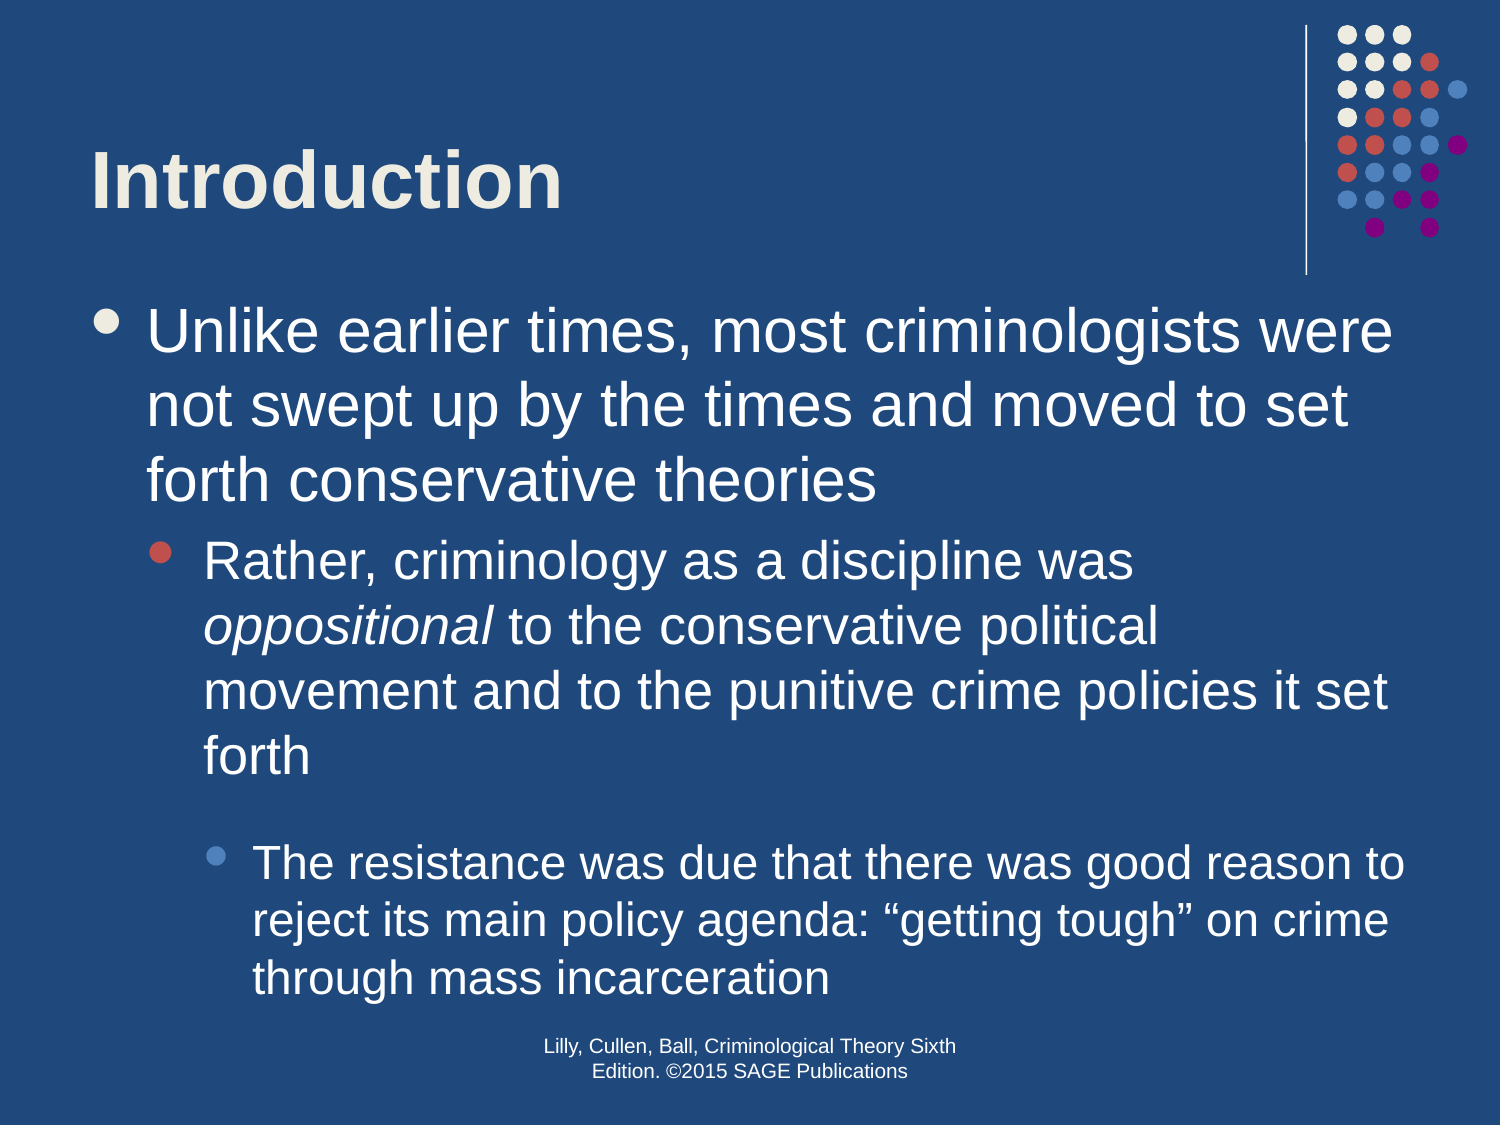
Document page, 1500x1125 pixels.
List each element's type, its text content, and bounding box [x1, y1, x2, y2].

footer Lilly, Cullen, Ball, Criminological Theory Sixth Edition. ©2015 SAGE Publications [512, 1024, 988, 1101]
list Unlike earlier times, most criminologists were not swept up by the times and moved to set forth conservative theories Rather, criminology as a discipline was oppositional to the conservative political movement and to the punitive crime policies it set forth The resistance was due that there was good reason to reject its main policy agenda: “getting tough” on crime through mass incarceration [74, 281, 1426, 1006]
title Introduction [74, 19, 1313, 233]
